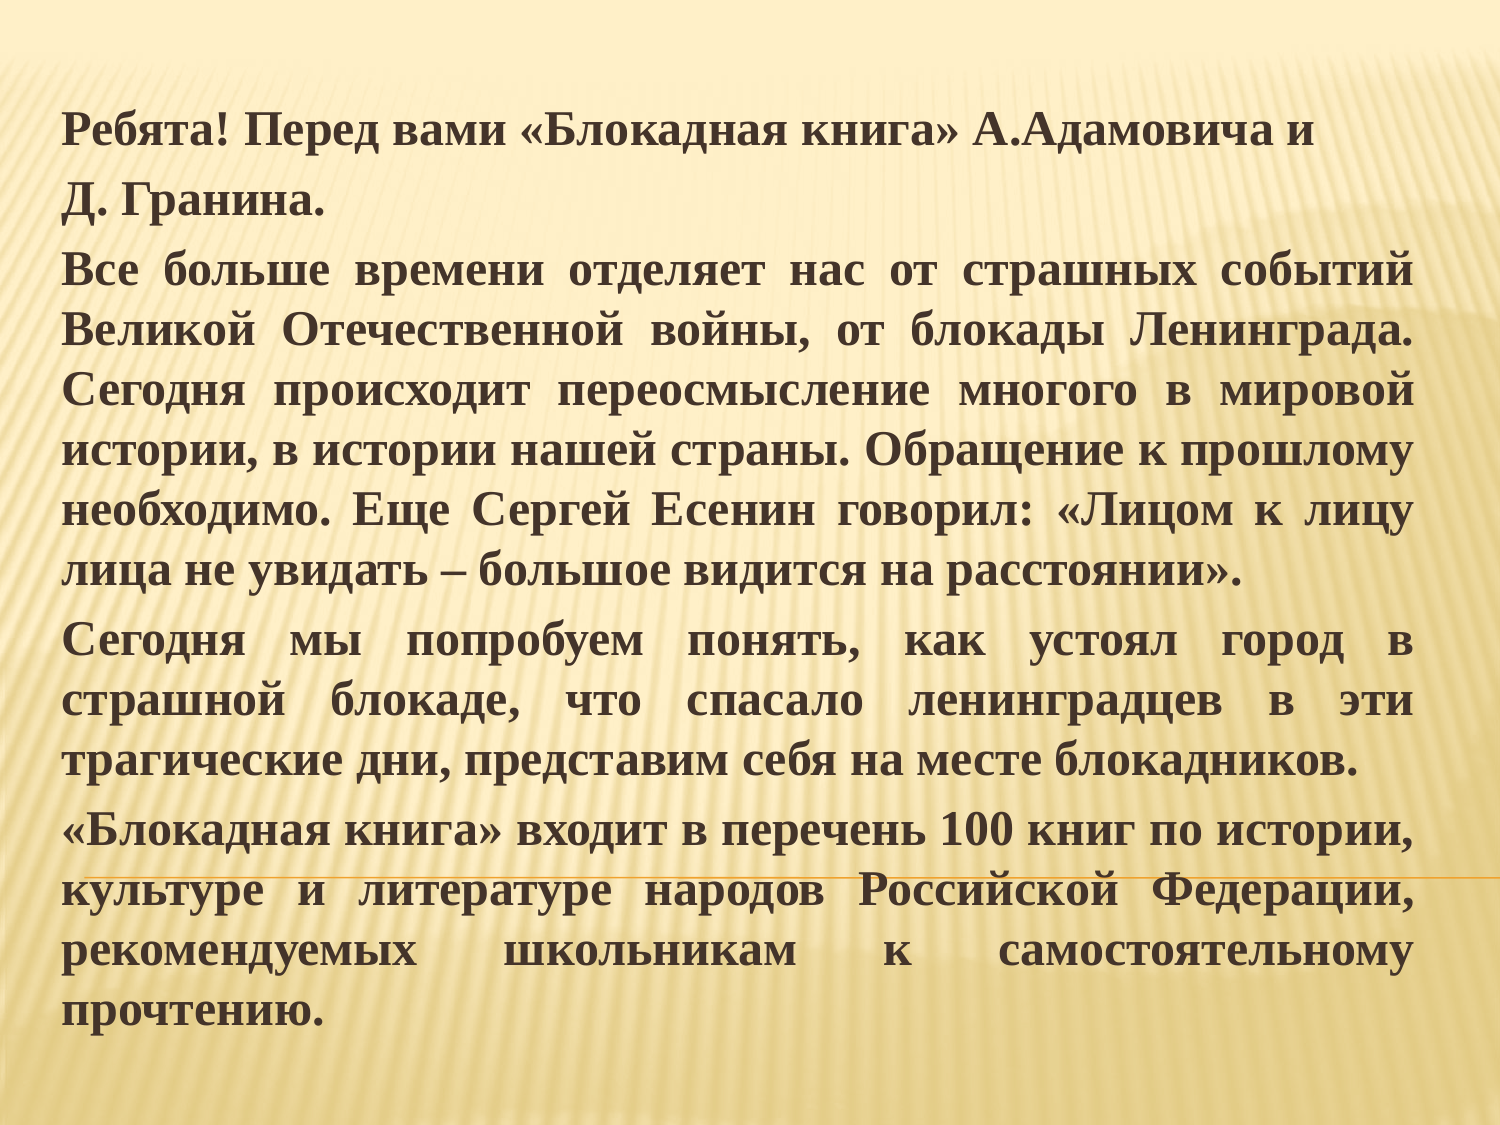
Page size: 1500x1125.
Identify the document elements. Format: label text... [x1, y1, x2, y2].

subtitle Ребята! Перед вами «Блокадная книга» А.Адамовича и Д. Гранина. Все больше времени отделяет нас от страшных событий Великой Отечественной войны, от блокады Ленинграда. Сегодня происходит переосмысление многого в мировой истории, в истории нашей страны. Обращение к прошлому необходимо. Еще Сергей Есенин говорил: «Лицом к лицу лица не увидать – большое видится на расстоянии». Сегодня мы попробуем понять, как устоял город в страшной блокаде, что спасало ленинградцев в эти трагические дни, представим себя на месте блокадников. «Блокадная книга» входит в перечень 100 книг по истории, культуре и литературе народов Российской Федерации, рекомендуемых школьникам к самостоятельному прочтению. [46, 46, 1430, 1043]
